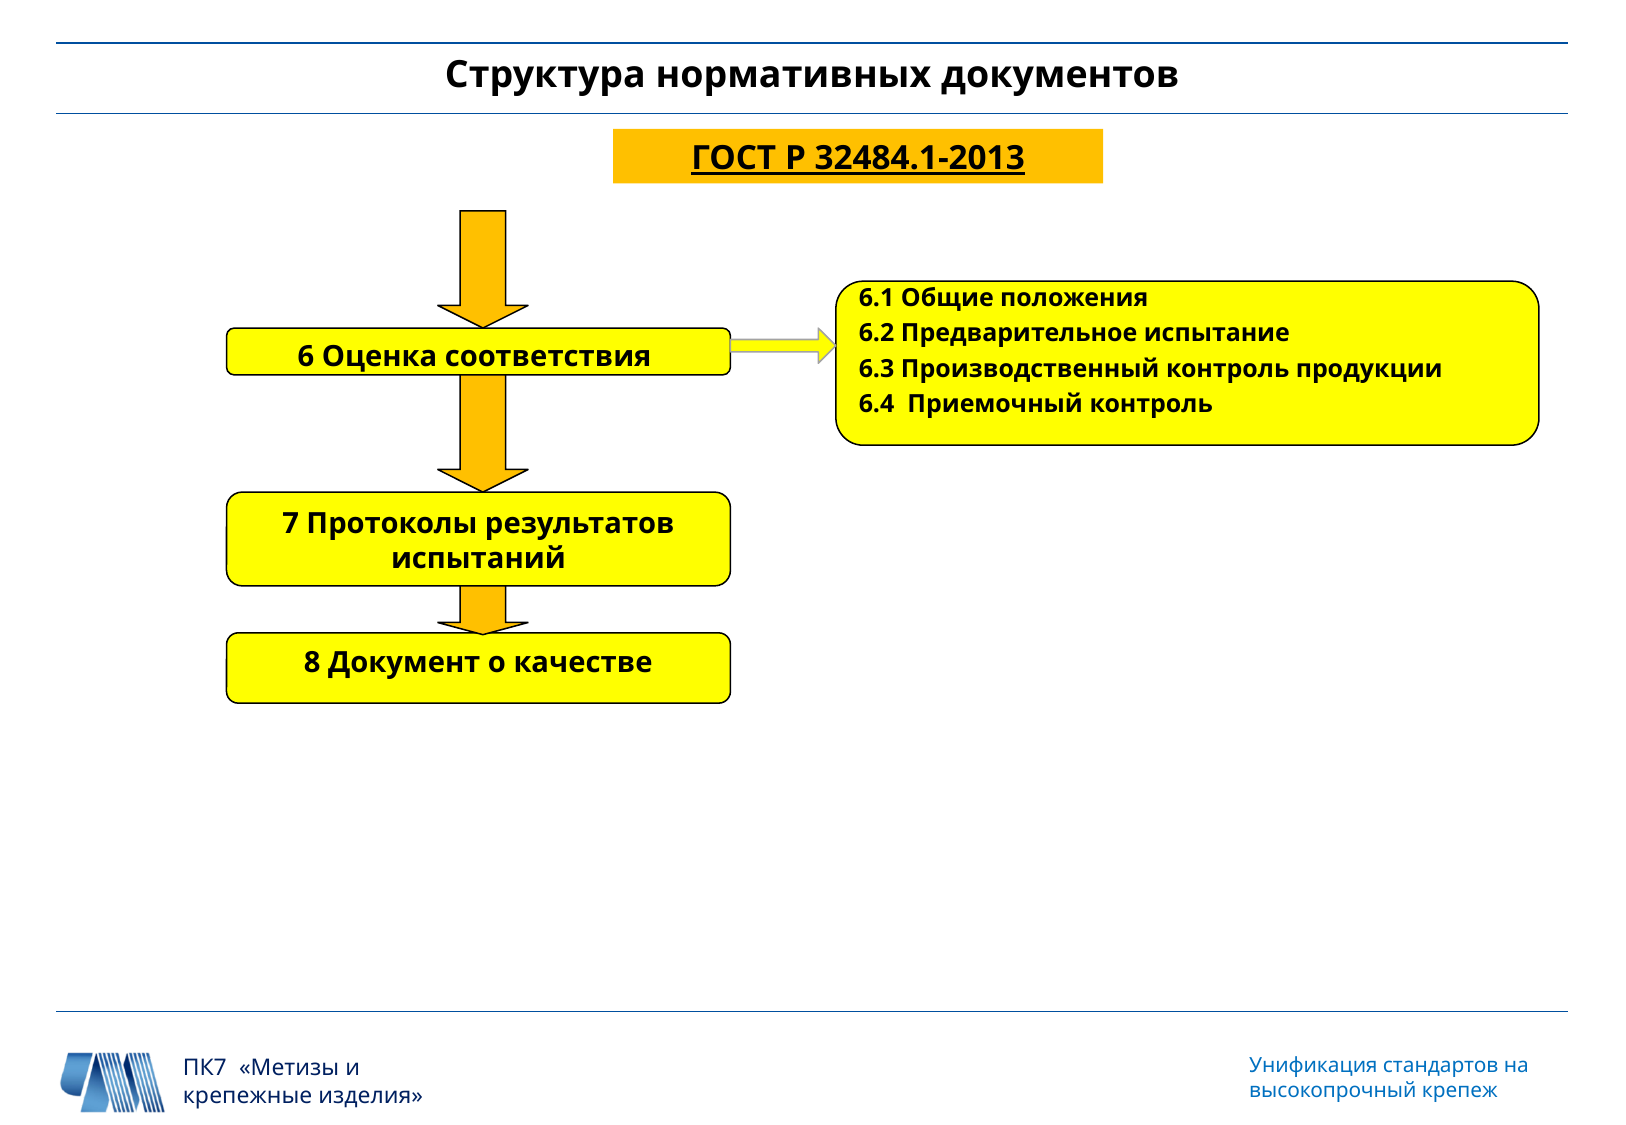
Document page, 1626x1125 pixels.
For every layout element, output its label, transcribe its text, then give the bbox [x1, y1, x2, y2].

text_box 8 Документ о качестве [226, 632, 731, 704]
picture [0, 1019, 170, 1125]
text_box [437, 210, 529, 329]
text_box Структура нормативных документов [56, 42, 1569, 103]
text_box Унификация стандартов на высокопрочный крепеж [1234, 1018, 1567, 1109]
text_box [437, 374, 529, 493]
text_box ПК7 «Метизы и крепежные изделия» [167, 1007, 661, 1125]
text_box 6 Оценка соответствия [226, 328, 731, 375]
text_box [728, 326, 838, 366]
text_box [437, 585, 529, 635]
text_box 7 Протоколы результатов испытаний [226, 492, 731, 586]
text_box 6.1 Общие положения 6.2 Предварительное испытание 6.3 Производственный контроль продукции 6.4 Приемочный контроль [835, 281, 1539, 446]
text_box ГОСТ Р 32484.1-2013 [613, 128, 1104, 184]
